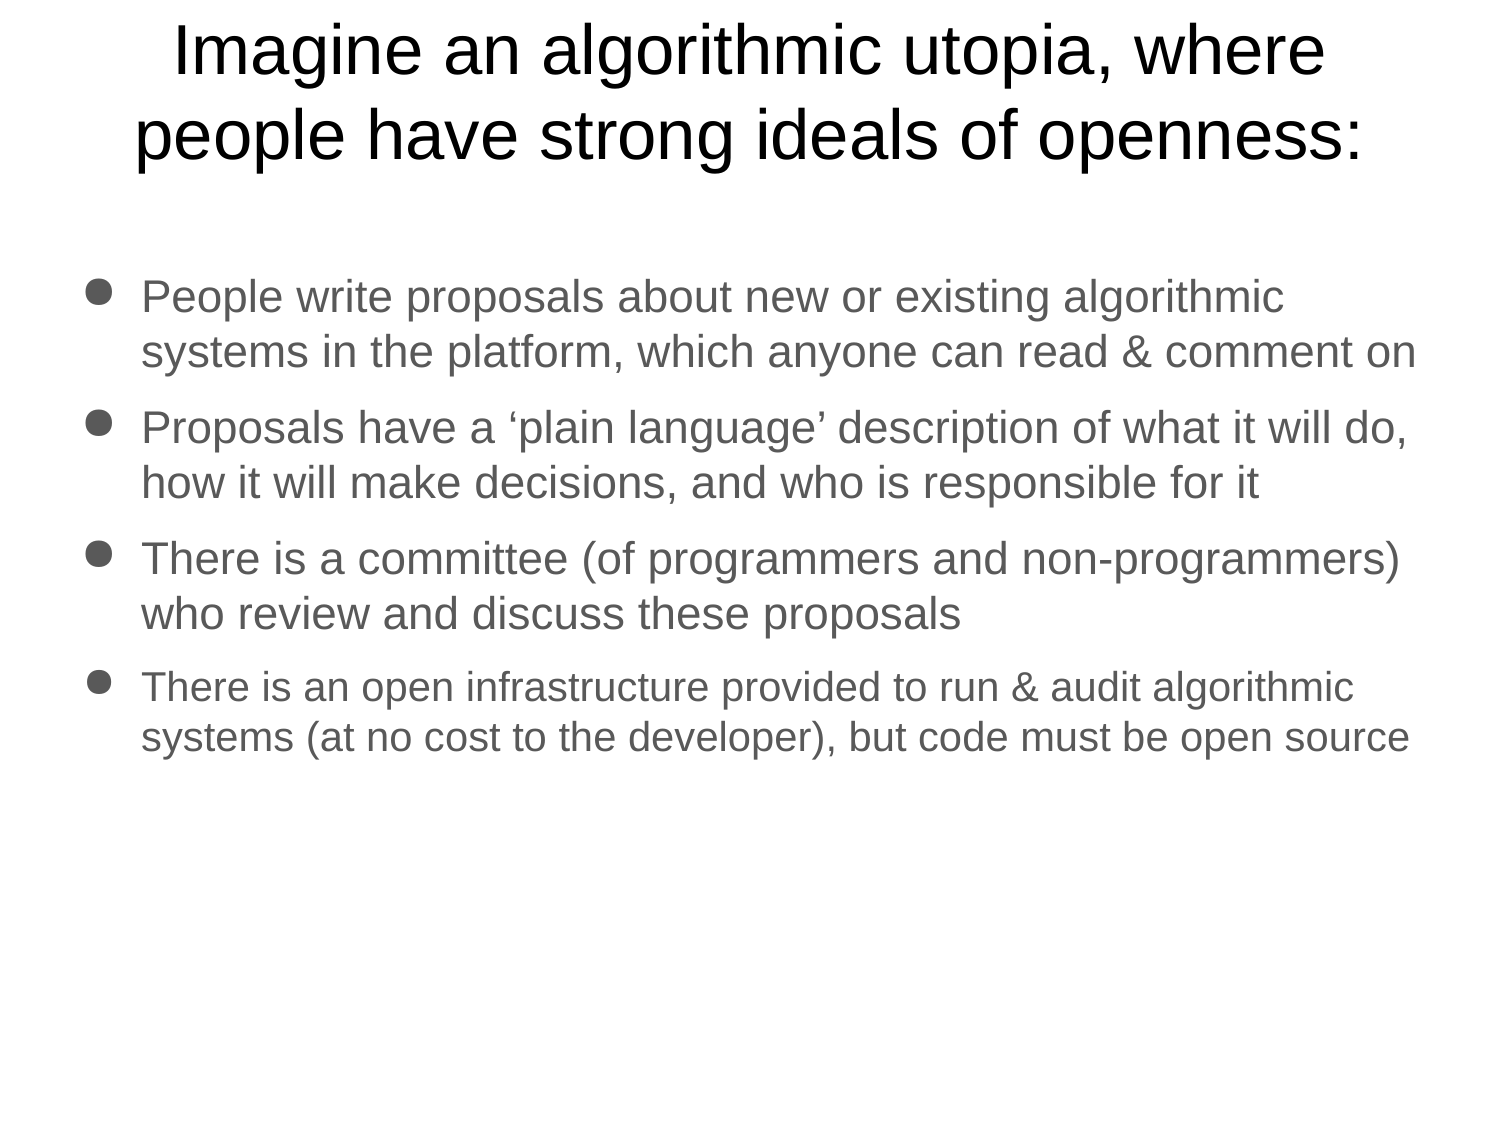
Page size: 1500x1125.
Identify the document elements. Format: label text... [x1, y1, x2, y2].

subtitle People write proposals about new or existing algorithmic systems in the platform, which anyone can read & comment on Proposals have a ‘plain language’ description of what it will do, how it will make decisions, and who is responsible for it There is a committee (of programmers and non-programmers) who review and discuss these proposals There is an open infrastructure provided to run & audit algorithmic systems (at no cost to the developer), but code must be open source [51, 252, 1449, 1053]
title Imagine an algorithmic utopia, where people have strong ideals of openness: [51, 60, 1449, 189]
